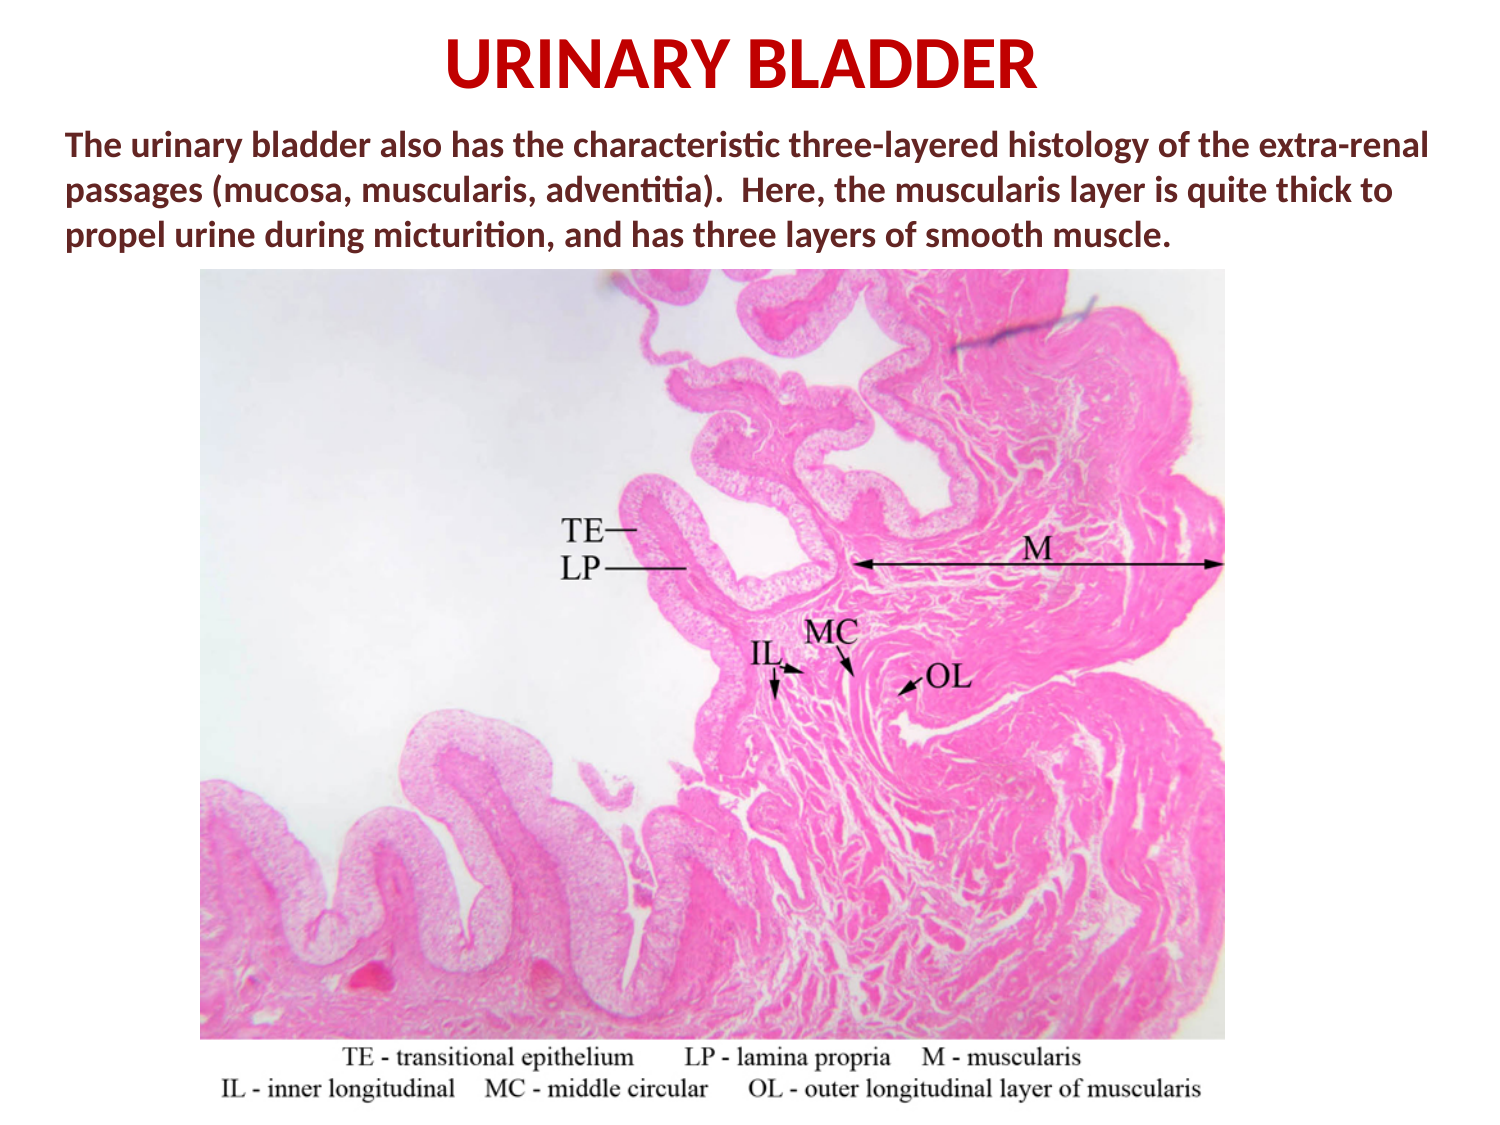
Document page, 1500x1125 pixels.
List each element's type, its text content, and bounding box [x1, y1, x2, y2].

text_box Urinary bladder [429, 6, 1055, 112]
text_box The urinary bladder also has the characteristic three-layered histology of the extra-renal passages (mucosa, muscularis, adventitia). Here, the muscularis layer is quite thick to propel urine during micturition, and has three layers of smooth muscle. [49, 112, 1463, 263]
picture [199, 269, 1226, 1113]
